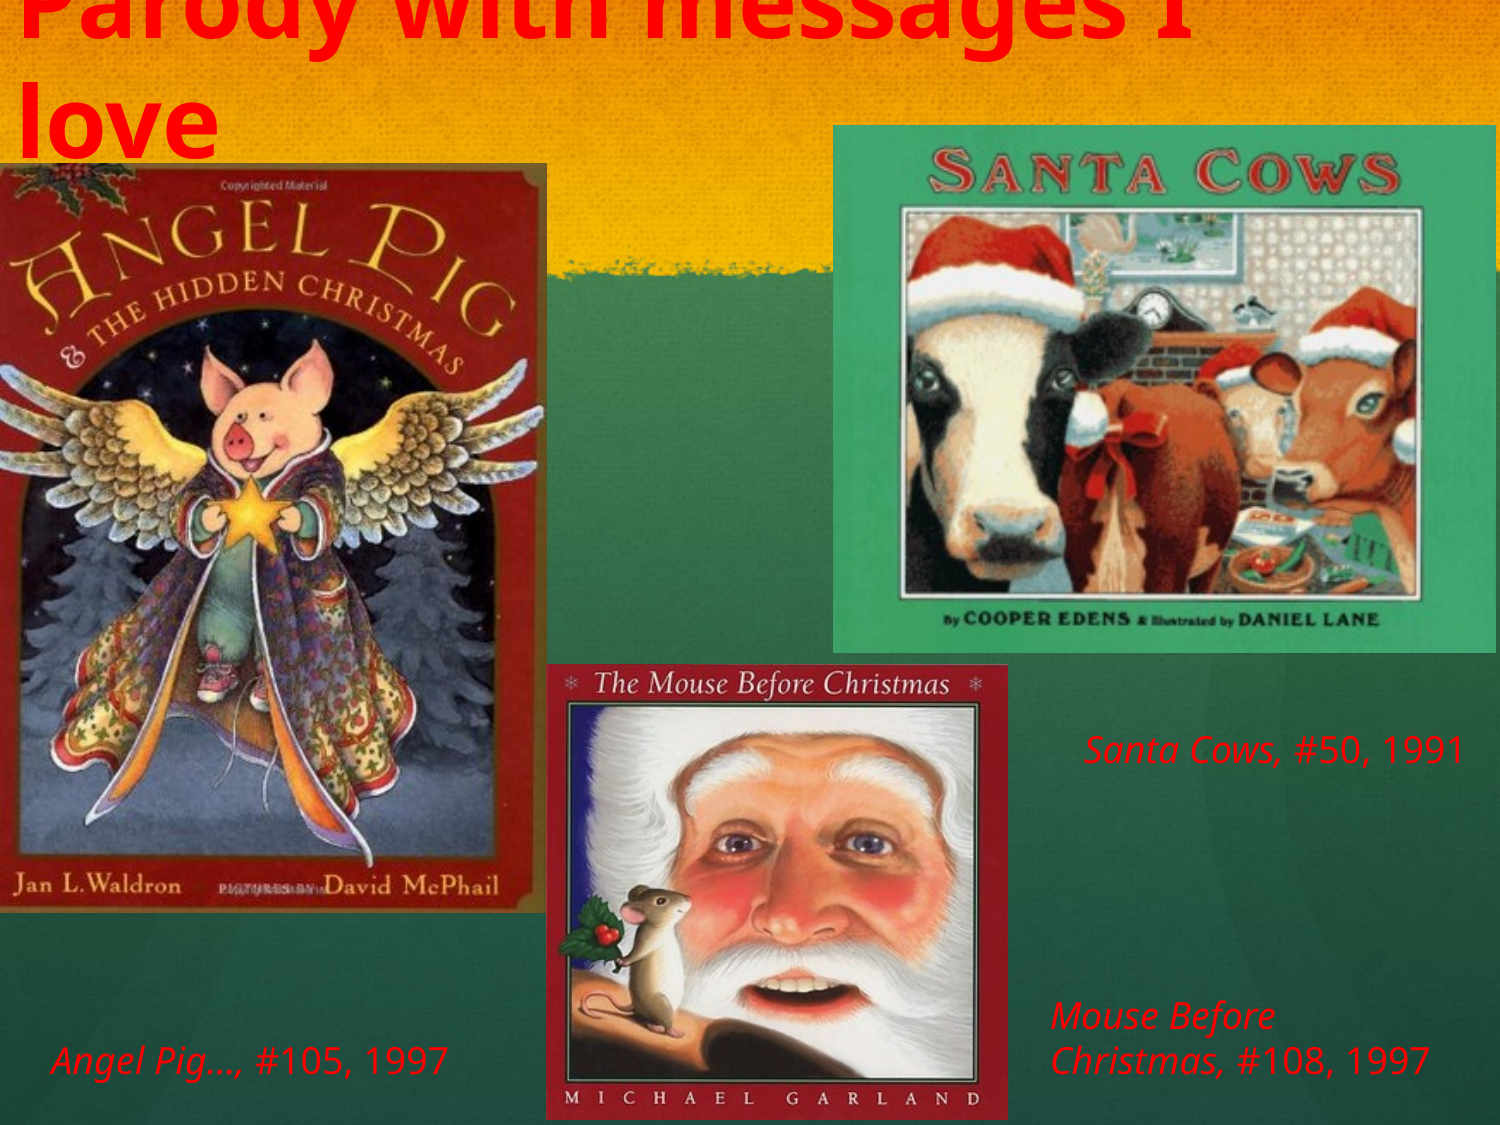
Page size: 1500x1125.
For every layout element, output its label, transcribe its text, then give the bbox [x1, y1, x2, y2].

picture [0, 0, 1500, 1125]
text_box Angel Pig…, #105, 1997 [36, 1029, 468, 1090]
title Parody with messages I love [0, 0, 1375, 176]
text_box Mouse Before Christmas, #108, 1997 [1040, 984, 1466, 1090]
text_box Santa Cows, #50, 1991 [1069, 719, 1500, 779]
